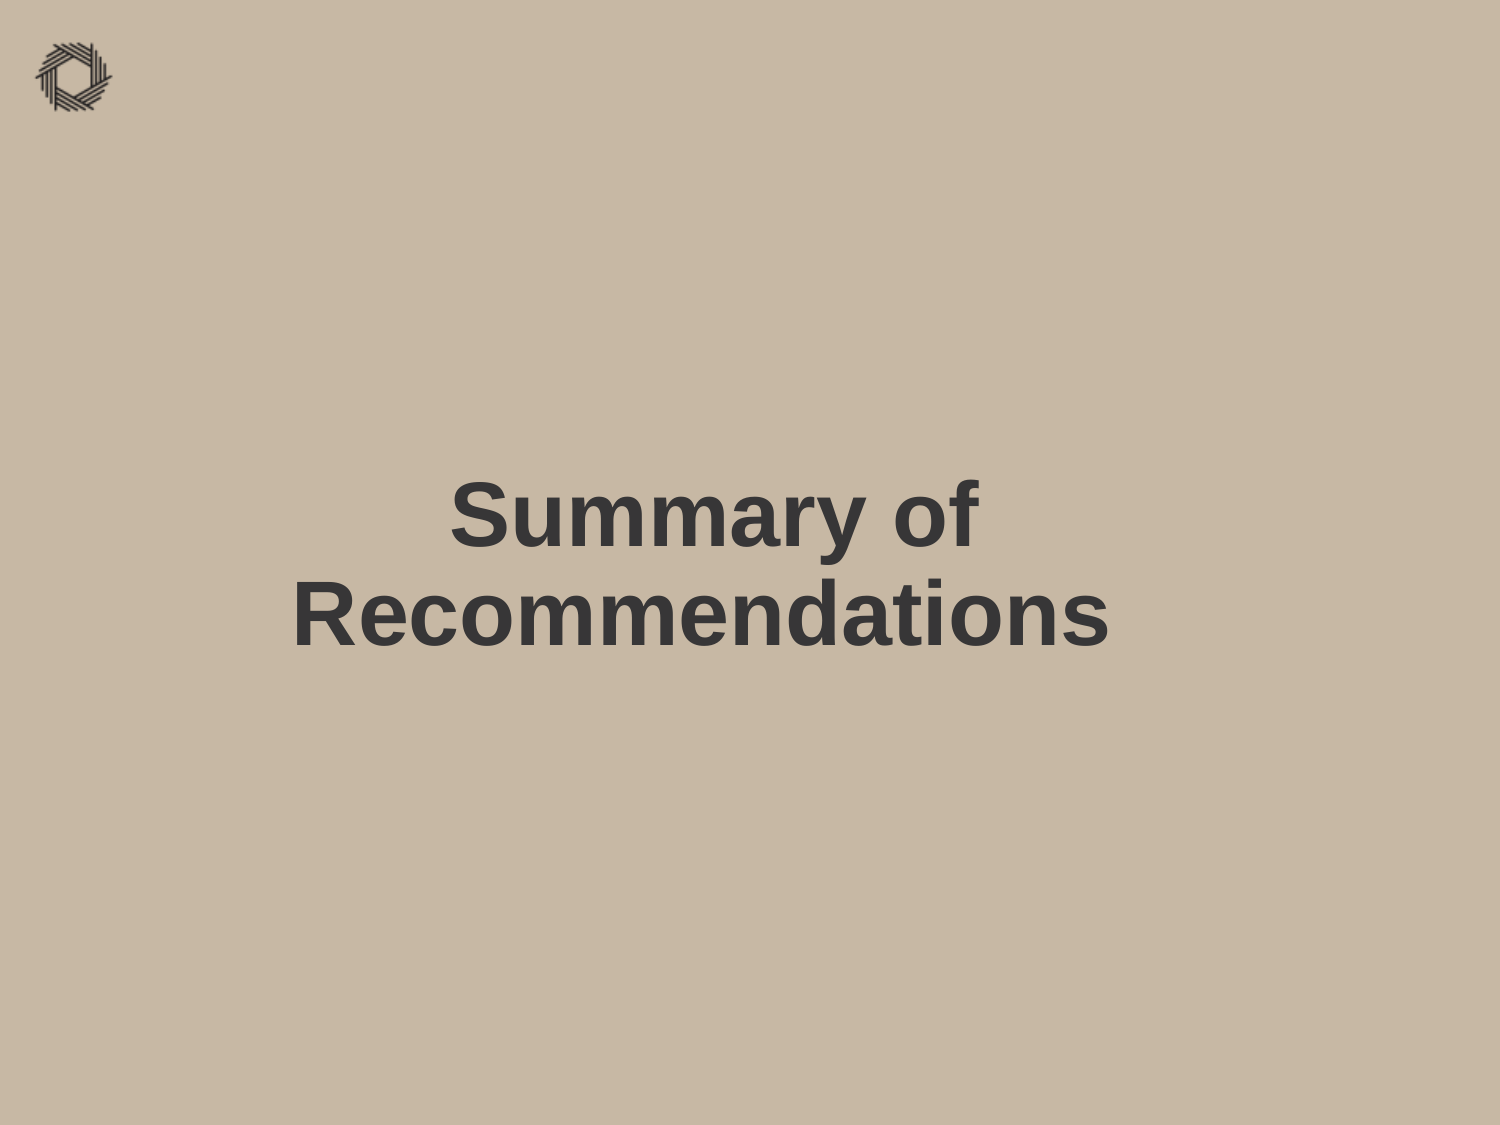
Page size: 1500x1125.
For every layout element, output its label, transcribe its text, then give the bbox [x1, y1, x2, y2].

title Summary of Recommendations [77, 466, 1353, 667]
